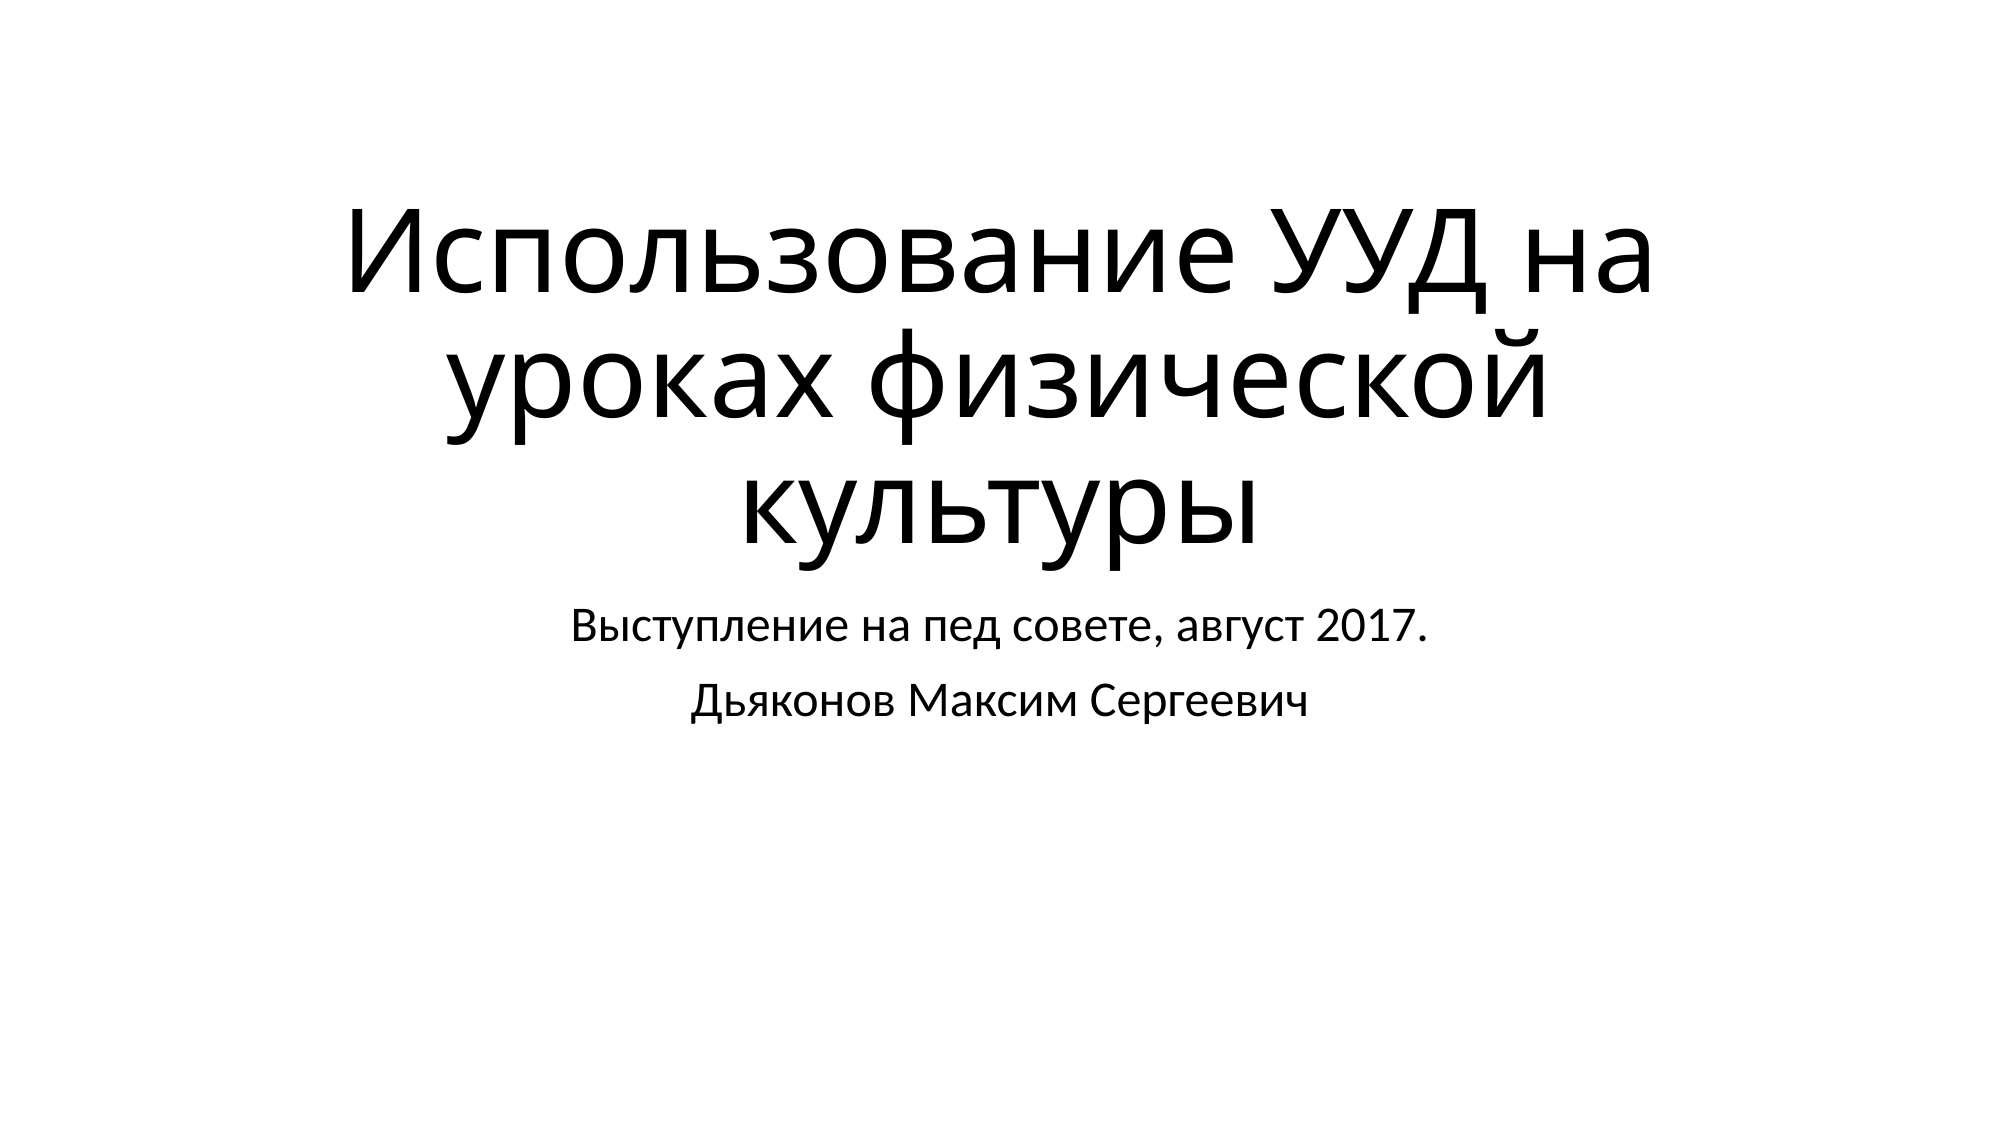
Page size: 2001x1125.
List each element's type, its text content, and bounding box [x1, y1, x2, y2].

title Использование УУД на уроках физической культуры [249, 184, 1750, 576]
subtitle Выступление на пед совете, август 2017. Дьяконов Максим Сергеевич [249, 590, 1750, 863]
